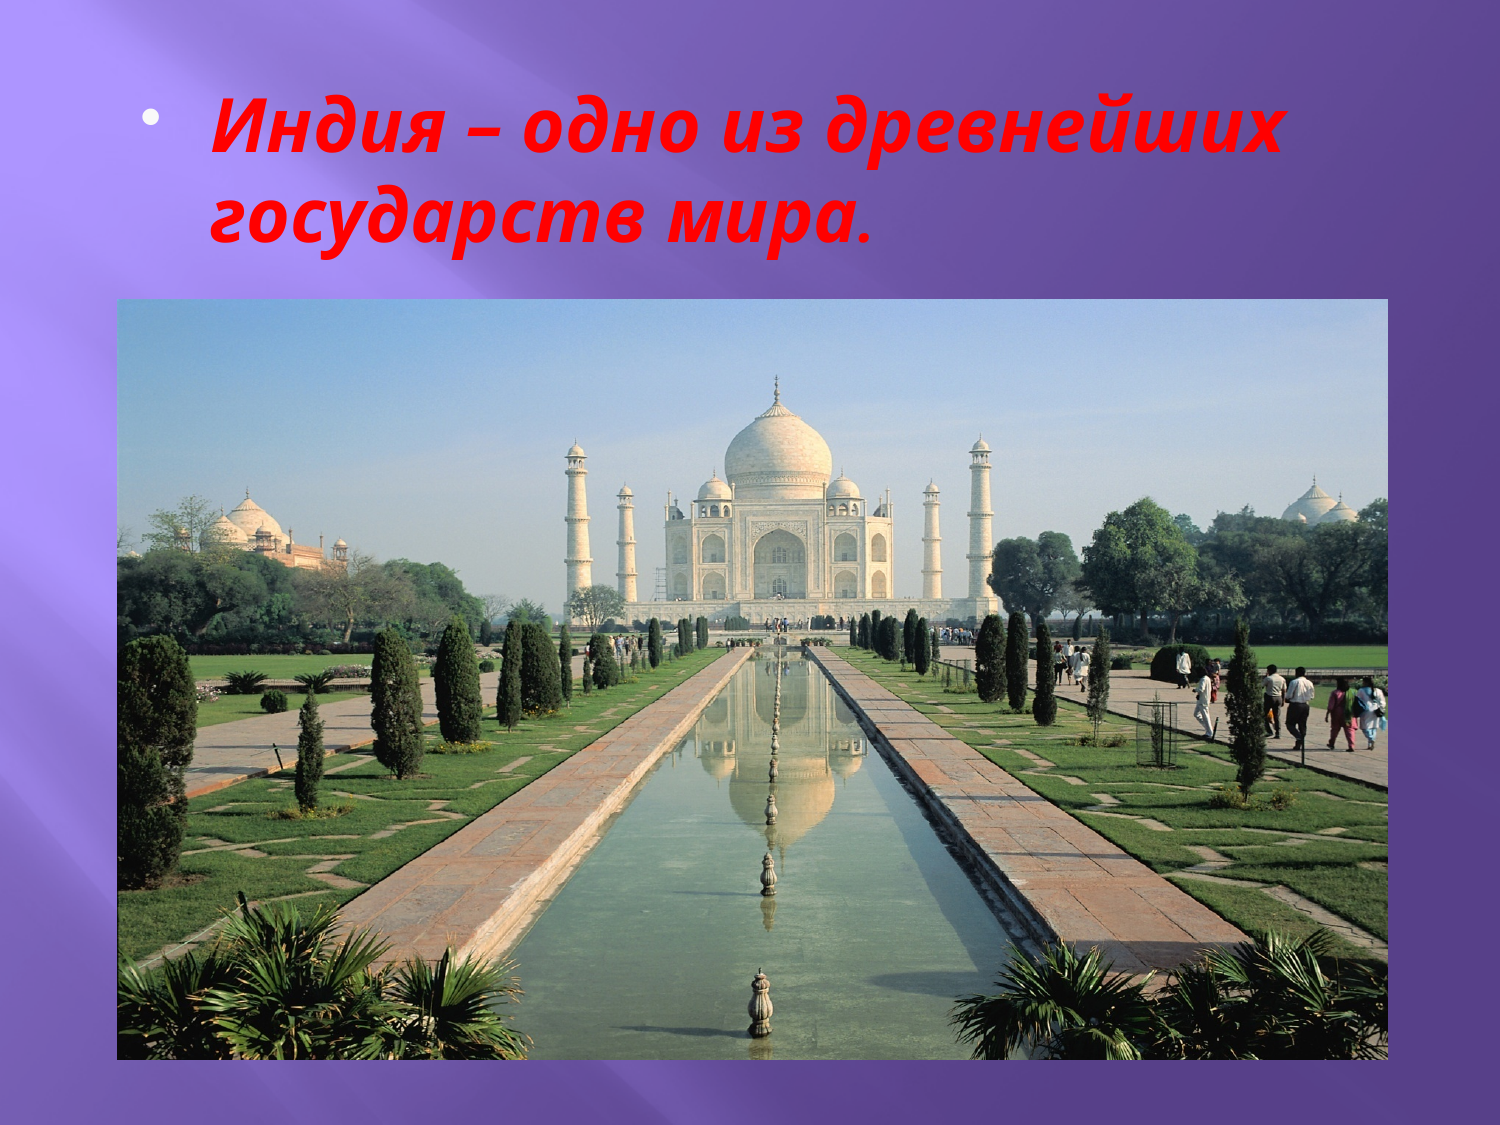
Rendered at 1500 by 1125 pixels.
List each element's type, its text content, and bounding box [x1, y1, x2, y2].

list Индия – одно из древнейших государств мира. [105, 70, 1383, 283]
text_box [116, 299, 1388, 1060]
